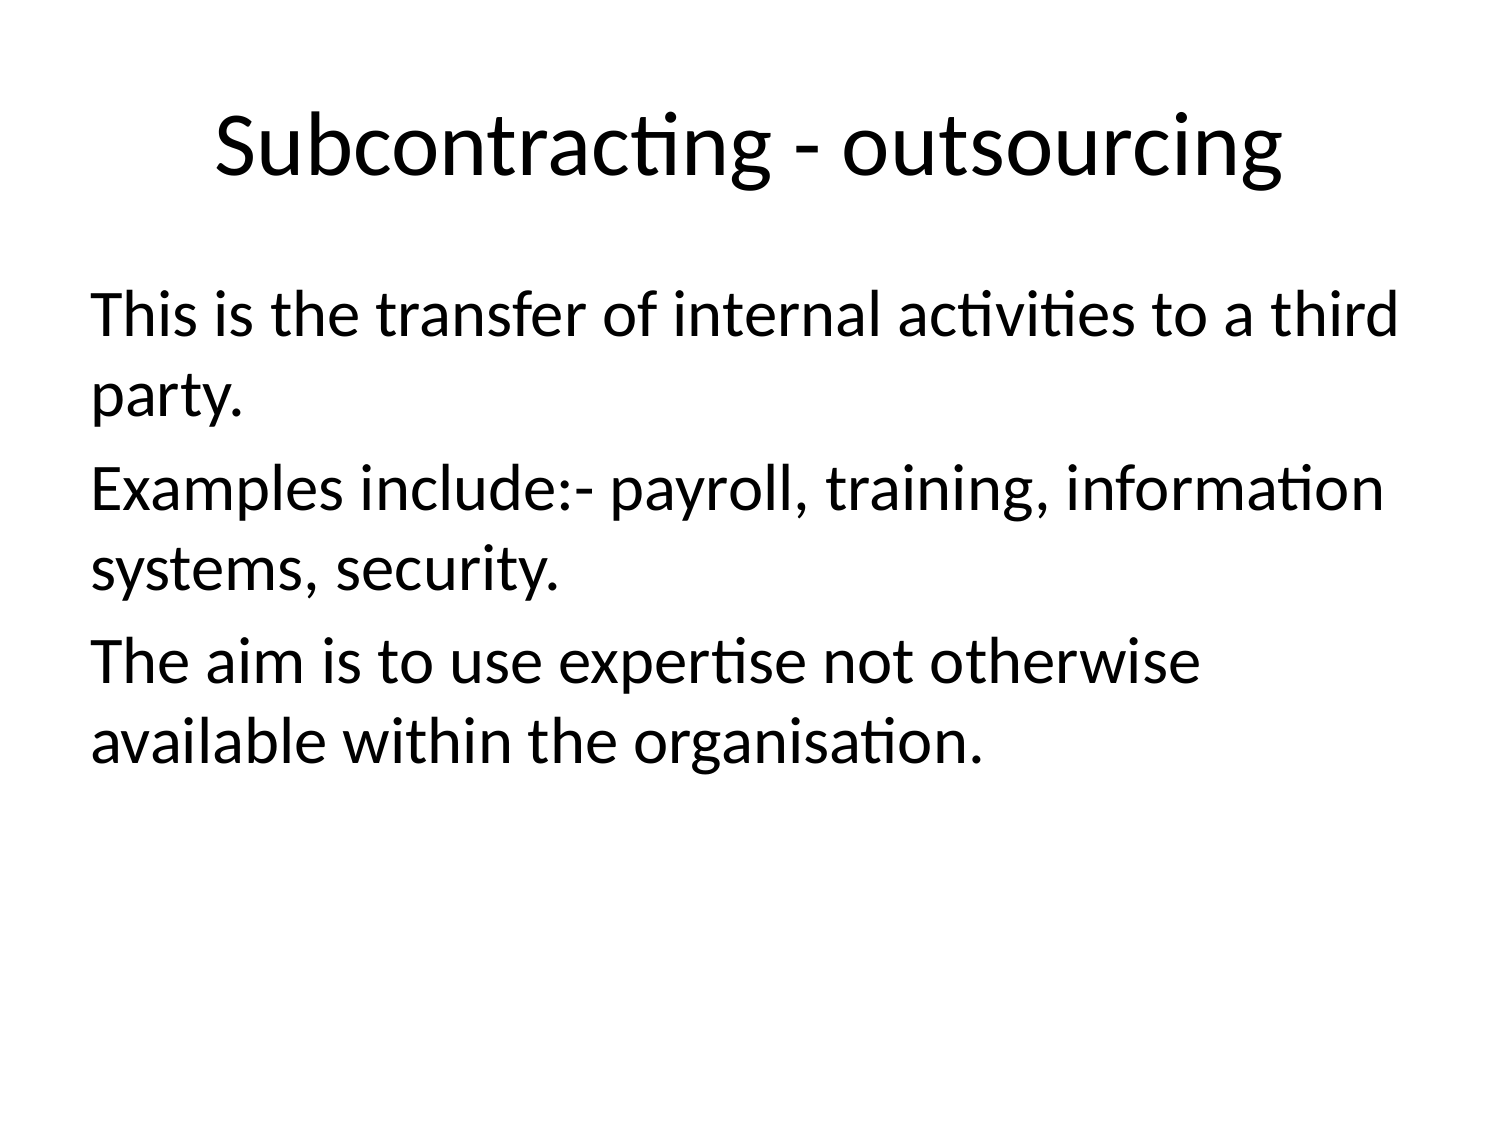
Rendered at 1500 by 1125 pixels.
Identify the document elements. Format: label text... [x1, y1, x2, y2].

title Subcontracting - outsourcing [75, 45, 1425, 233]
list This is the transfer of internal activities to a third party. Examples include:- payroll, training, information systems, security. The aim is to use expertise not otherwise available within the organisation. [75, 262, 1425, 1005]
